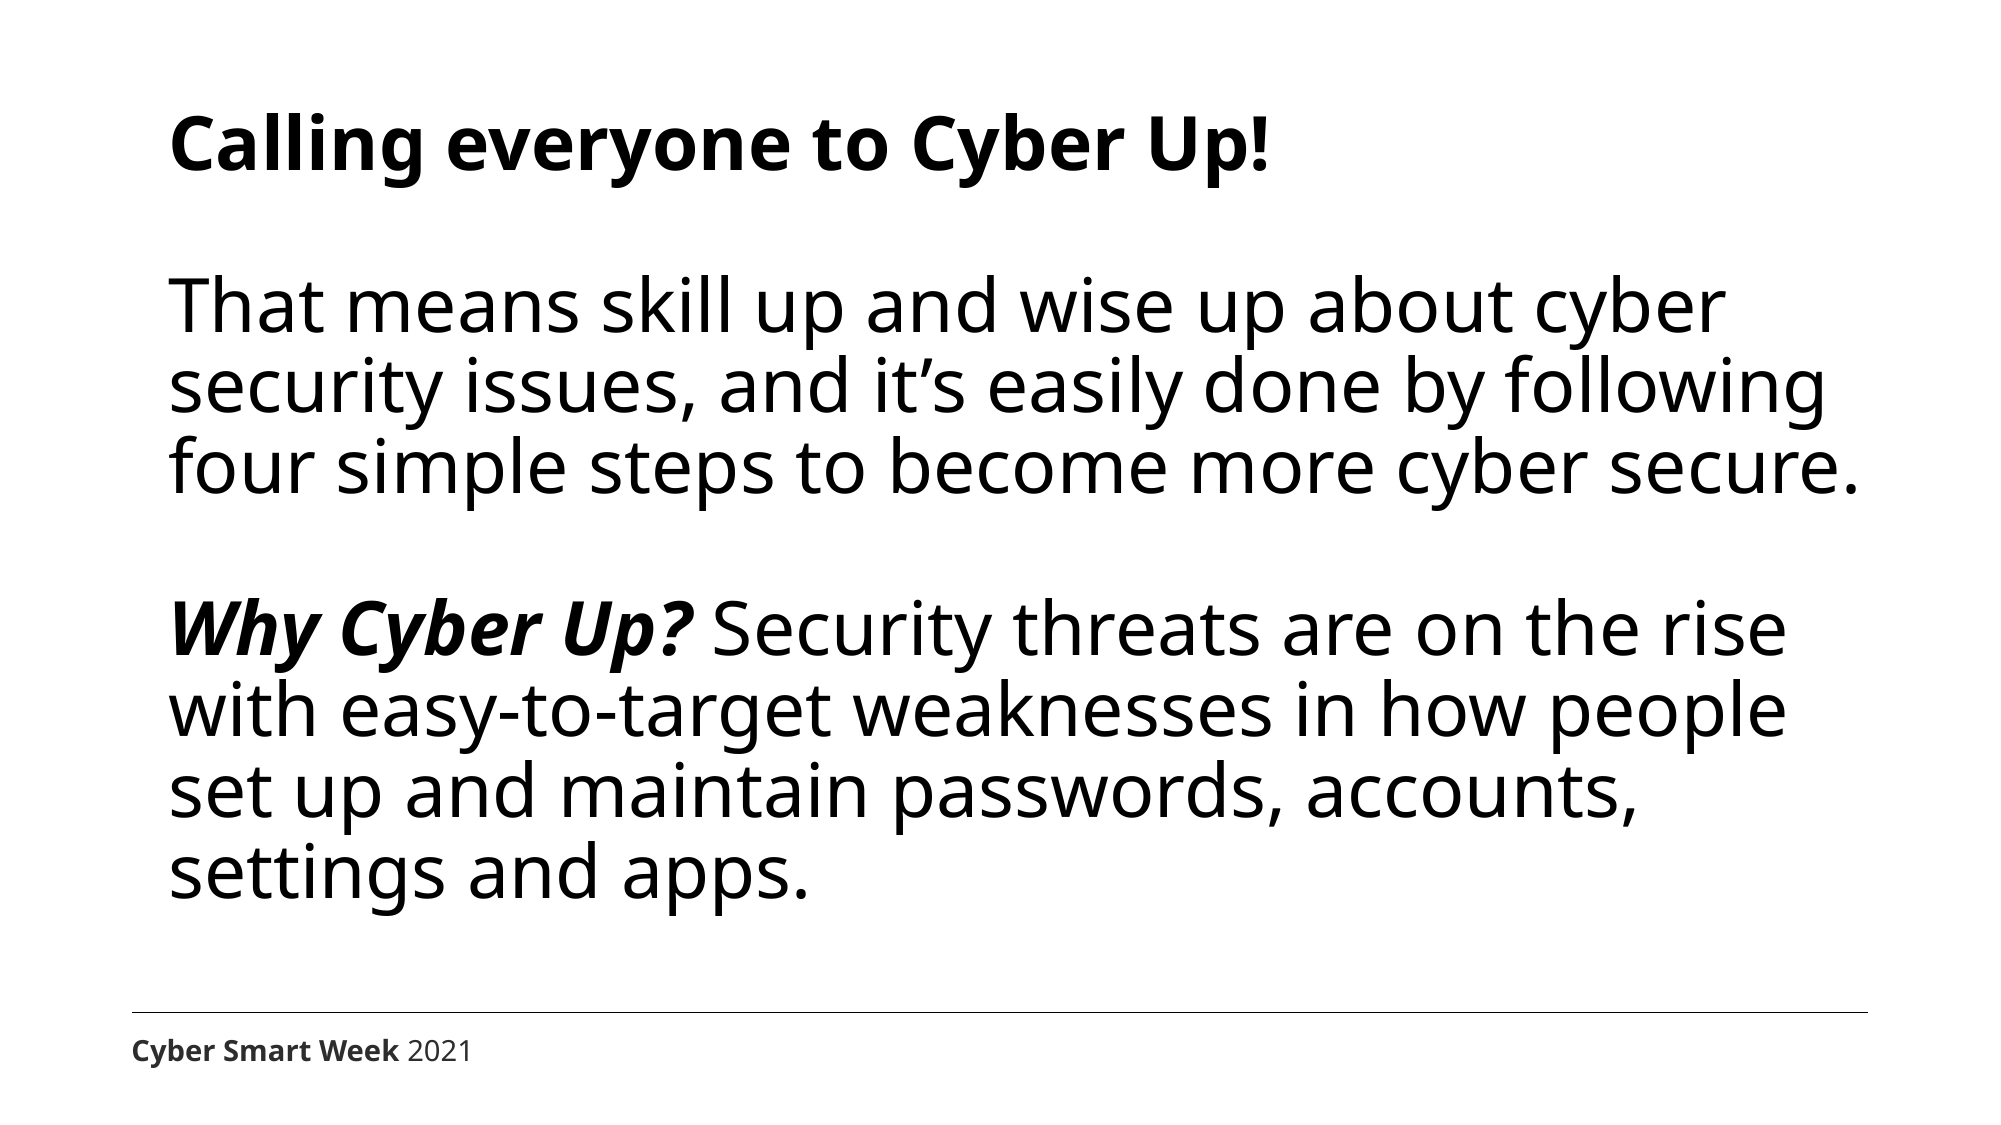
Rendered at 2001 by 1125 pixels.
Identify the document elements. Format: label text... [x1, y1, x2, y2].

text_box Cyber Smart Week 2021 [116, 1024, 538, 1075]
title Calling everyone to Cyber Up! That means skill up and wise up about cyber security issues, and it’s easily done by following four simple steps to become more cyber secure. Why Cyber Up? Security threats are on the rise with easy-to-target weaknesses in how people set up and maintain passwords, accounts, settings and apps. [153, 64, 1879, 957]
